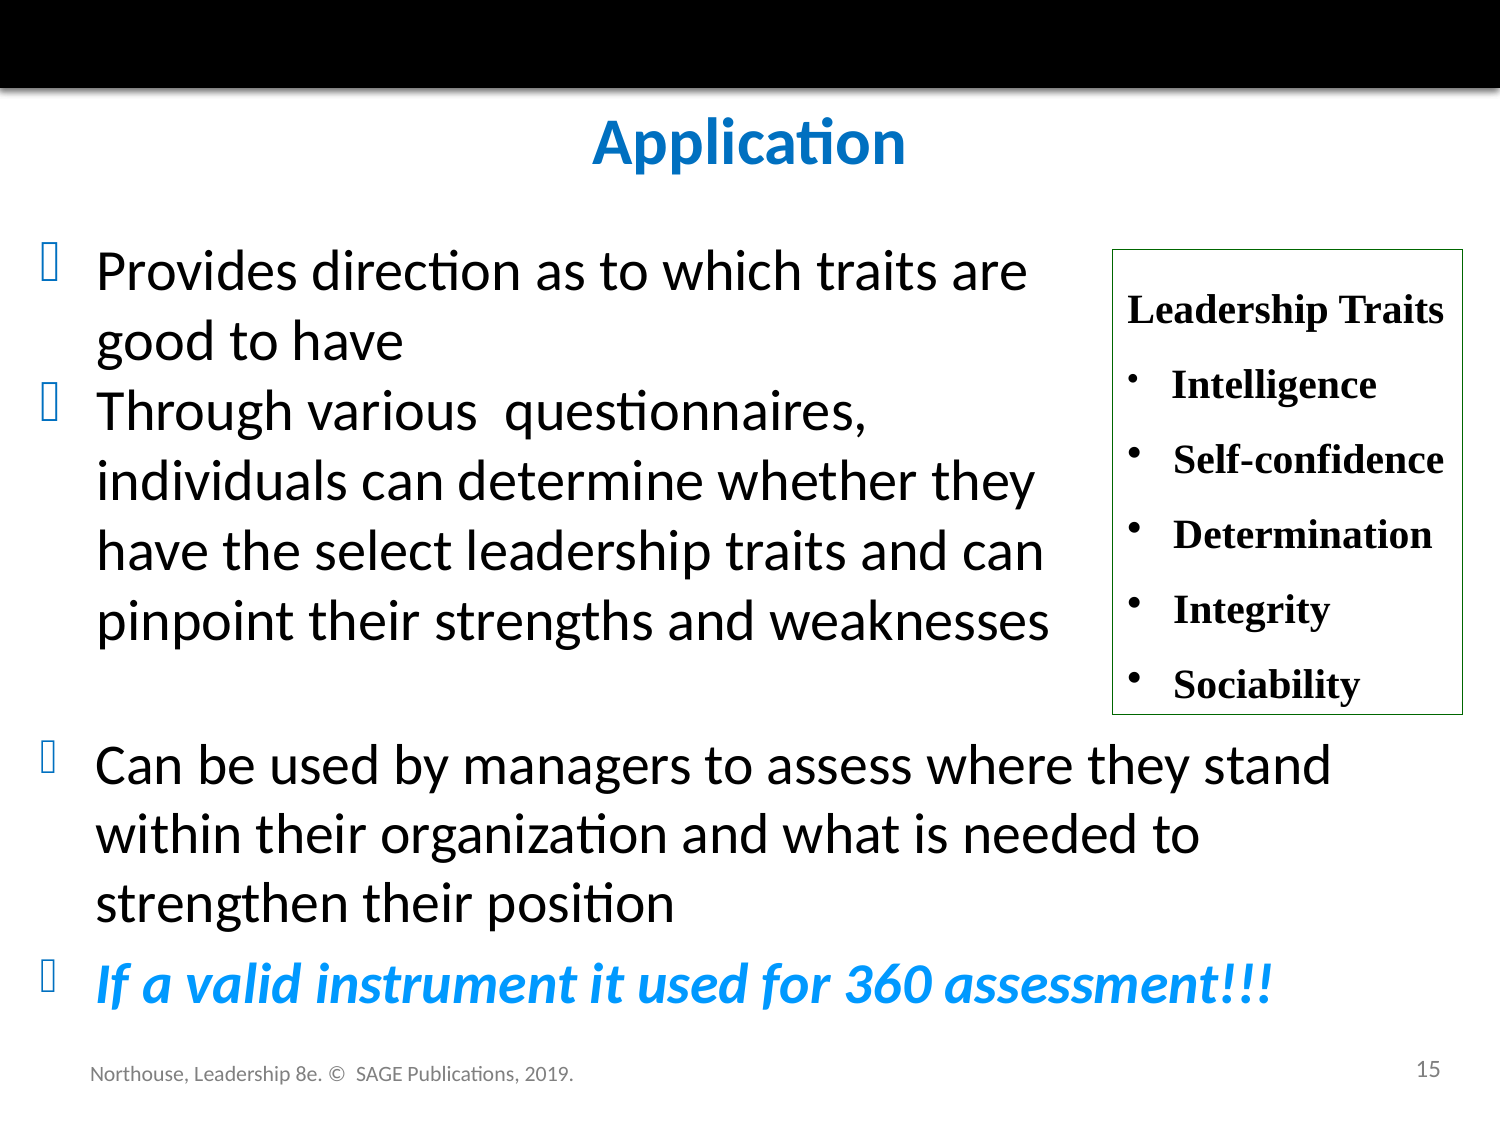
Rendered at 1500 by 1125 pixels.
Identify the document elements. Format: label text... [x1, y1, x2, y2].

text_box Leadership Traits Intelligence Self-confidence Determination Integrity Sociability [1112, 249, 1463, 715]
text_box Provides direction as to which traits are good to have Through various questionnaires, individuals can determine whether they have the select leadership traits and can pinpoint their strengths and weaknesses [24, 224, 1125, 660]
list Can be used by managers to assess where they stand within their organization and what is needed to strengthen their position If a valid instrument it used for 360 assessment!!! [24, 719, 1401, 1026]
footer Northouse, Leadership 8e. © SAGE Publications, 2019. [75, 1042, 1088, 1103]
slide_number 15 [1393, 1038, 1457, 1098]
title Application [49, 87, 1451, 188]
